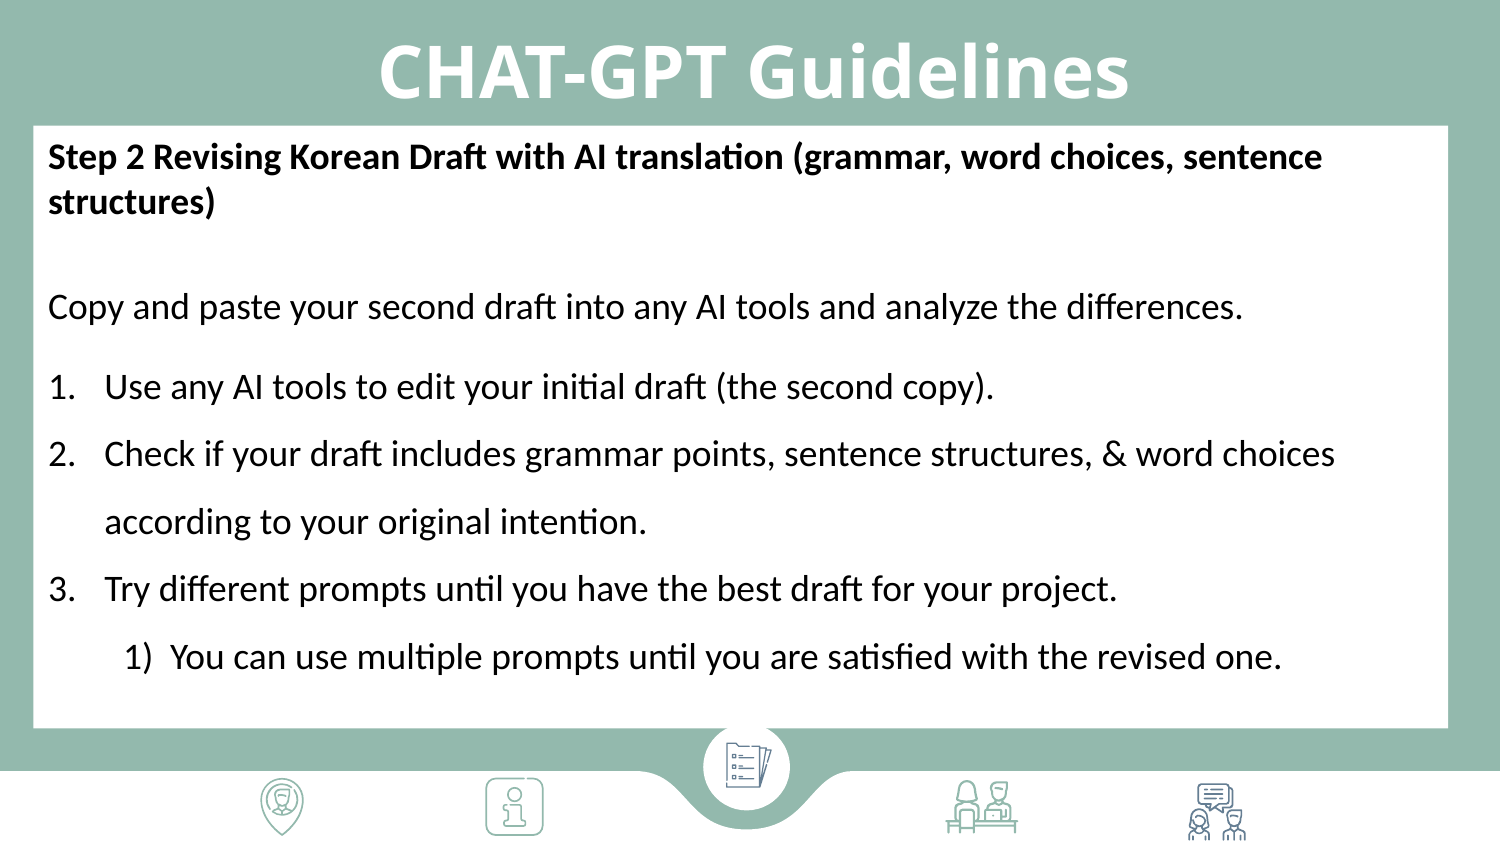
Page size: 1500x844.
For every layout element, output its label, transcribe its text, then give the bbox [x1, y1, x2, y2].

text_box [711, 226, 792, 325]
text_box Step 2 Revising Korean Draft with AI translation (grammar, word choices, sentence structures) Copy and paste your second draft into any AI tools and analyze the differences. Use any AI tools to edit your initial draft (the second copy). Check if your draft includes grammar points, sentence structures, & word choices according to your original intention. Try different prompts until you have the best draft for your project. You can use multiple prompts until you are satisfied with the revised one. [32, 125, 1449, 729]
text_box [275, 241, 368, 324]
text_box a [0, 769, 1500, 844]
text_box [945, 779, 1019, 834]
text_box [725, 742, 772, 788]
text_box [1188, 783, 1246, 841]
title CHAT-GPT Guidelines [123, 16, 1386, 125]
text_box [485, 777, 544, 836]
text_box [717, 780, 776, 833]
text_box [260, 777, 304, 836]
text_box [702, 729, 792, 801]
